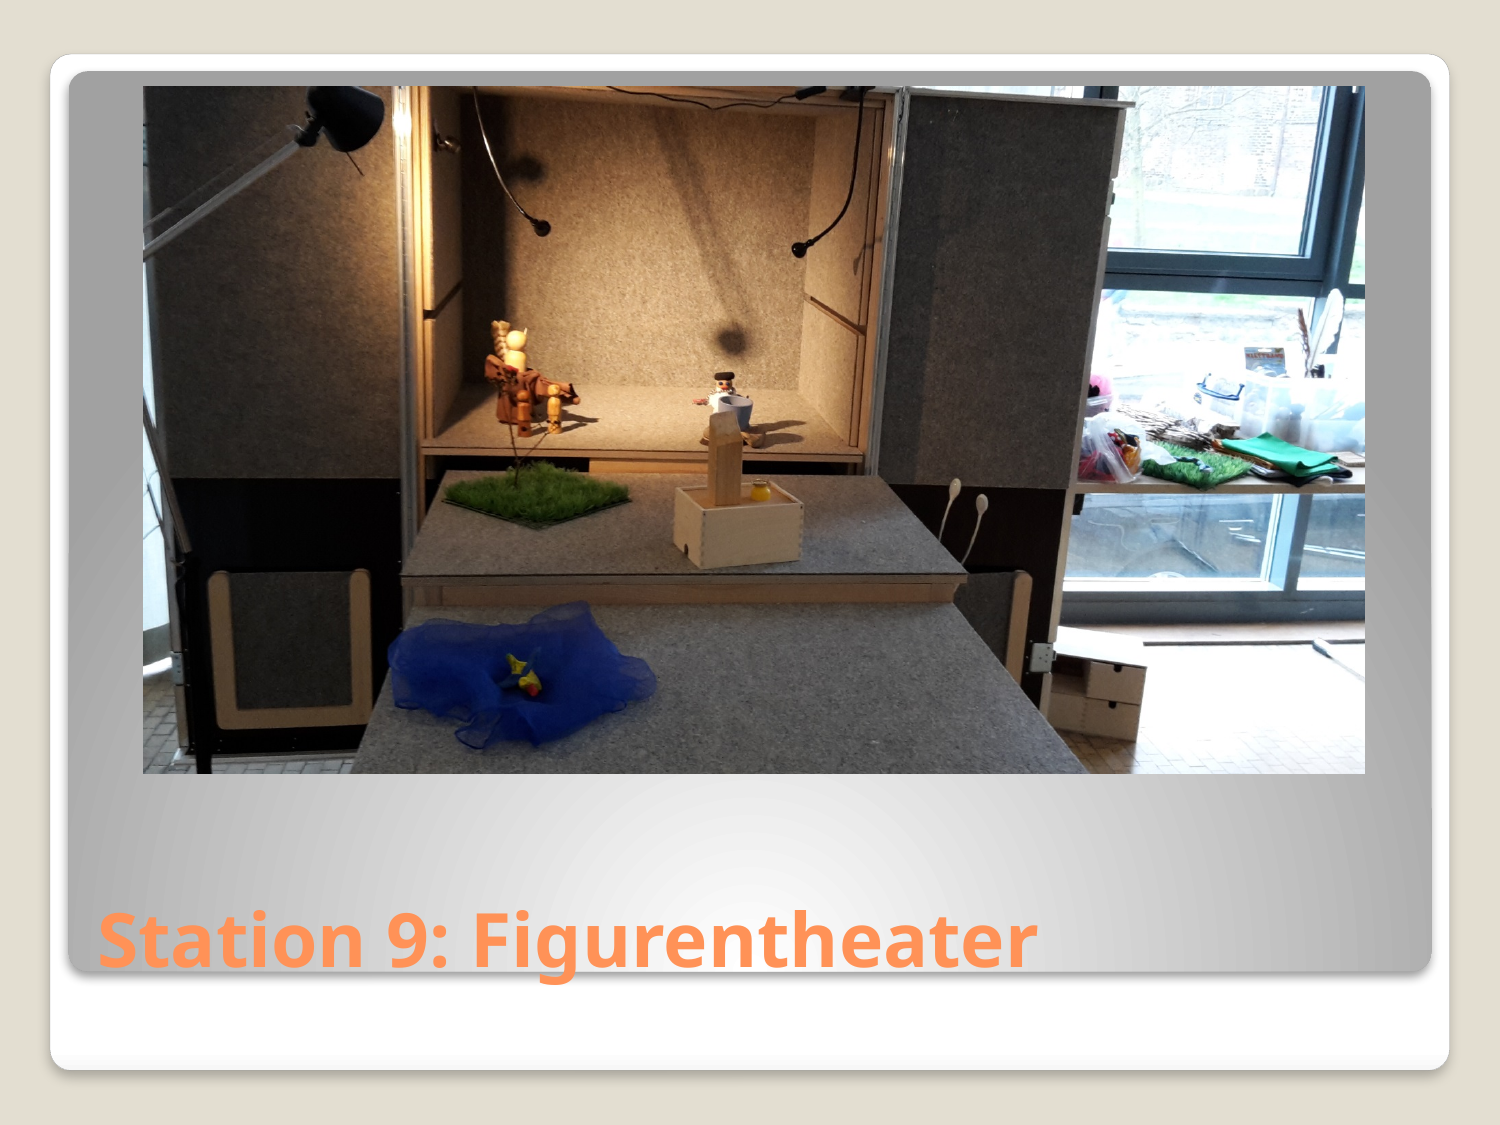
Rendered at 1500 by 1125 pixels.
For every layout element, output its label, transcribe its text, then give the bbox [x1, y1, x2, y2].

title Station 9: Figurentheater [82, 817, 1425, 990]
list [142, 86, 1365, 775]
